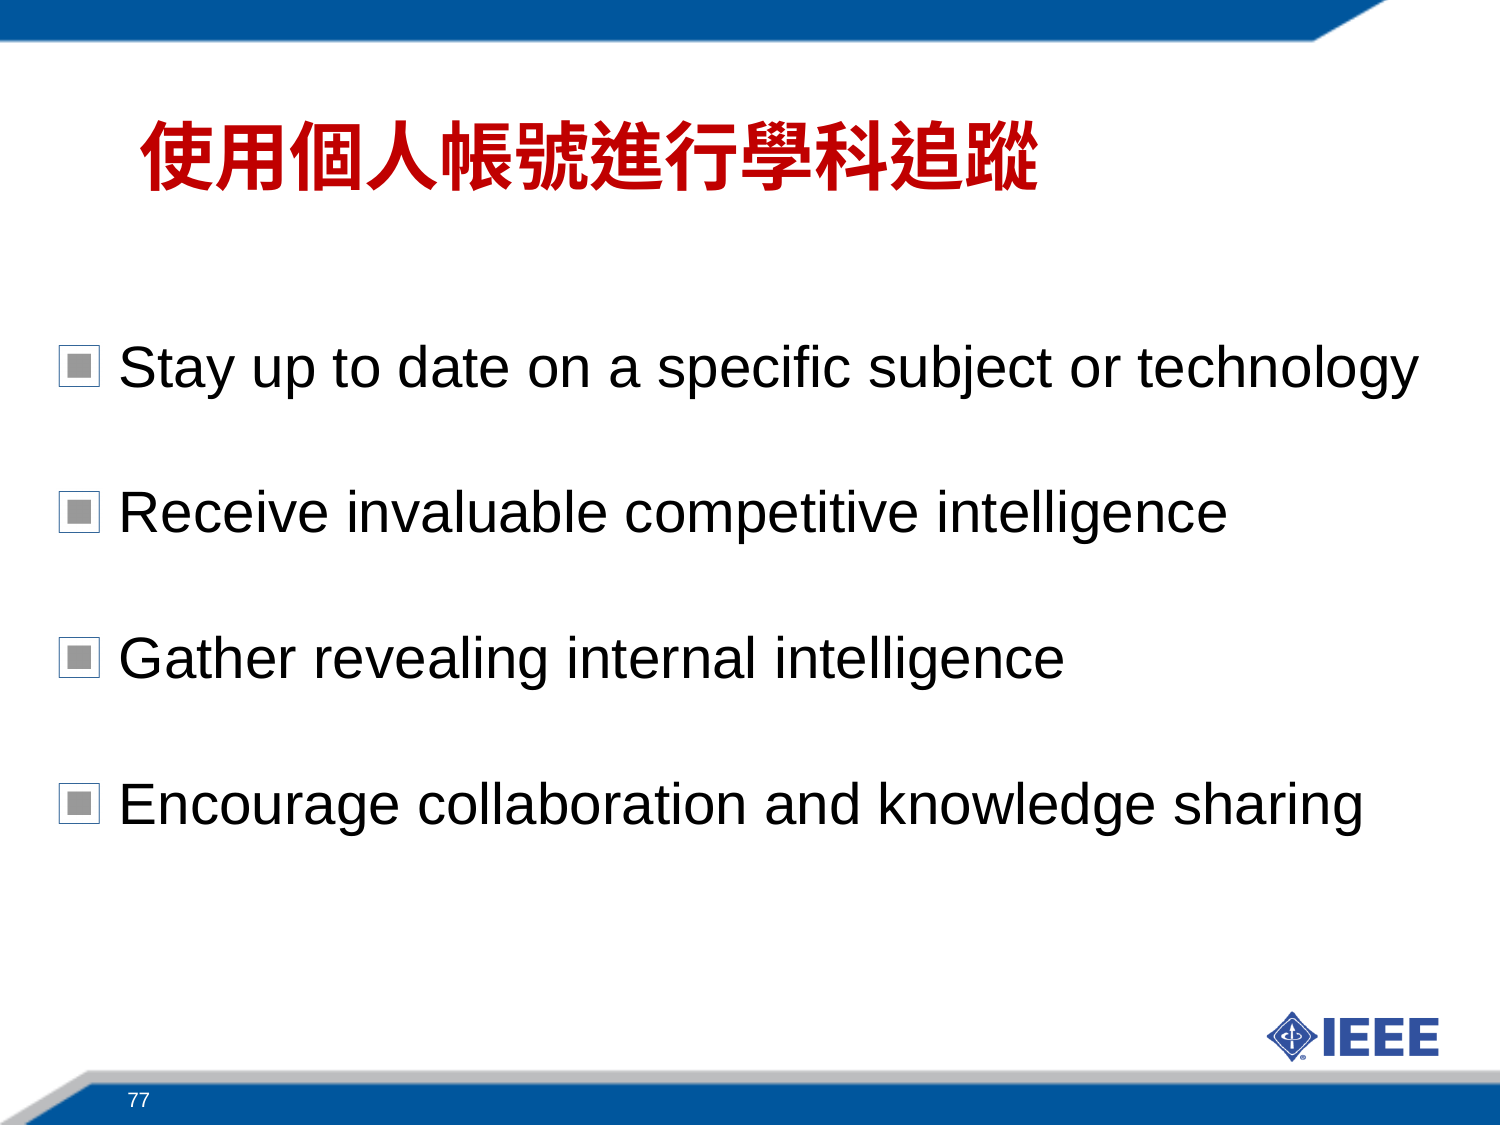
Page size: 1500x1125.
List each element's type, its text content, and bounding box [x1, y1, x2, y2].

slide_number 77 [112, 1079, 263, 1120]
title 使用個人帳號進行學科追蹤 [125, 101, 1400, 250]
list Stay up to date on a specific subject or technology Receive invaluable competitive intelligence Gather revealing internal intelligence Encourage collaboration and knowledge sharing [41, 326, 1447, 1000]
picture [0, 0, 1500, 1125]
